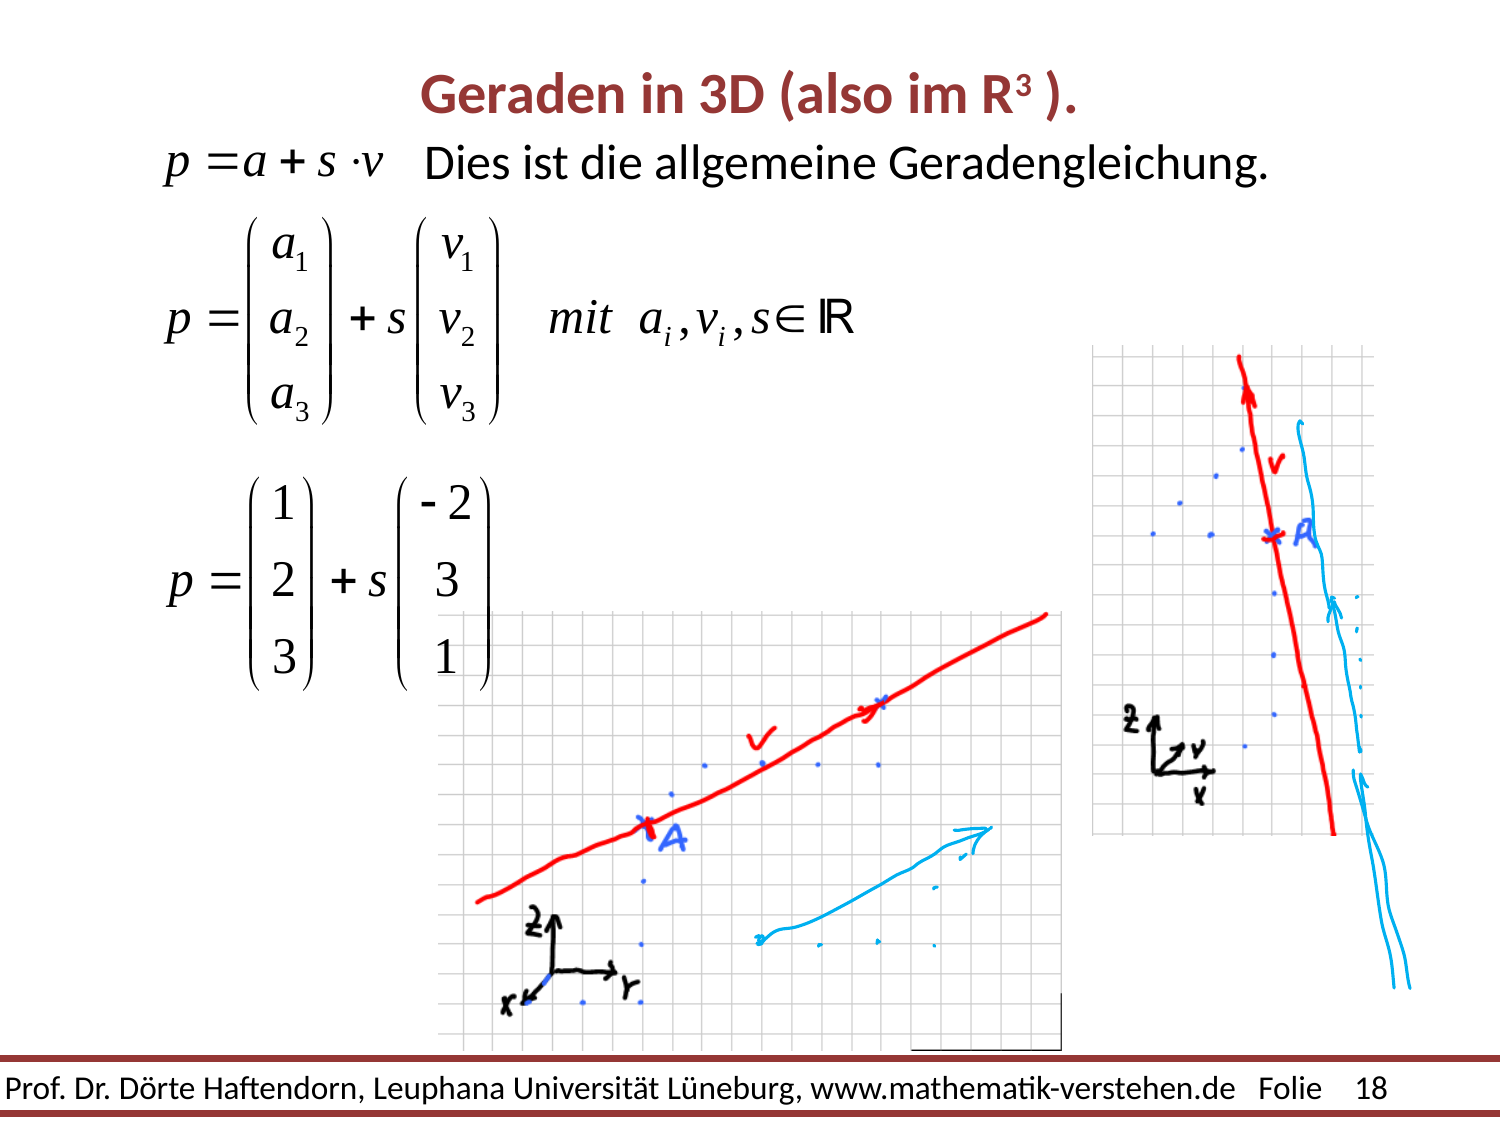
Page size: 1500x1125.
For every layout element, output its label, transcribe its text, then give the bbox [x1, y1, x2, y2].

picture [438, 611, 1062, 1051]
text_box Dies ist die allgemeine Geradengleichung. [409, 121, 1297, 197]
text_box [157, 210, 860, 432]
picture [1091, 345, 1374, 836]
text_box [155, 144, 388, 193]
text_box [159, 469, 502, 698]
title Geraden in 3D (also im R3 ). [112, 30, 1388, 149]
text_box Prof. Dr. Dörte Haftendorn, Leuphana Universität Lüneburg, www.mathematik-verstehen.de Folie 18 [0, 1058, 1500, 1114]
